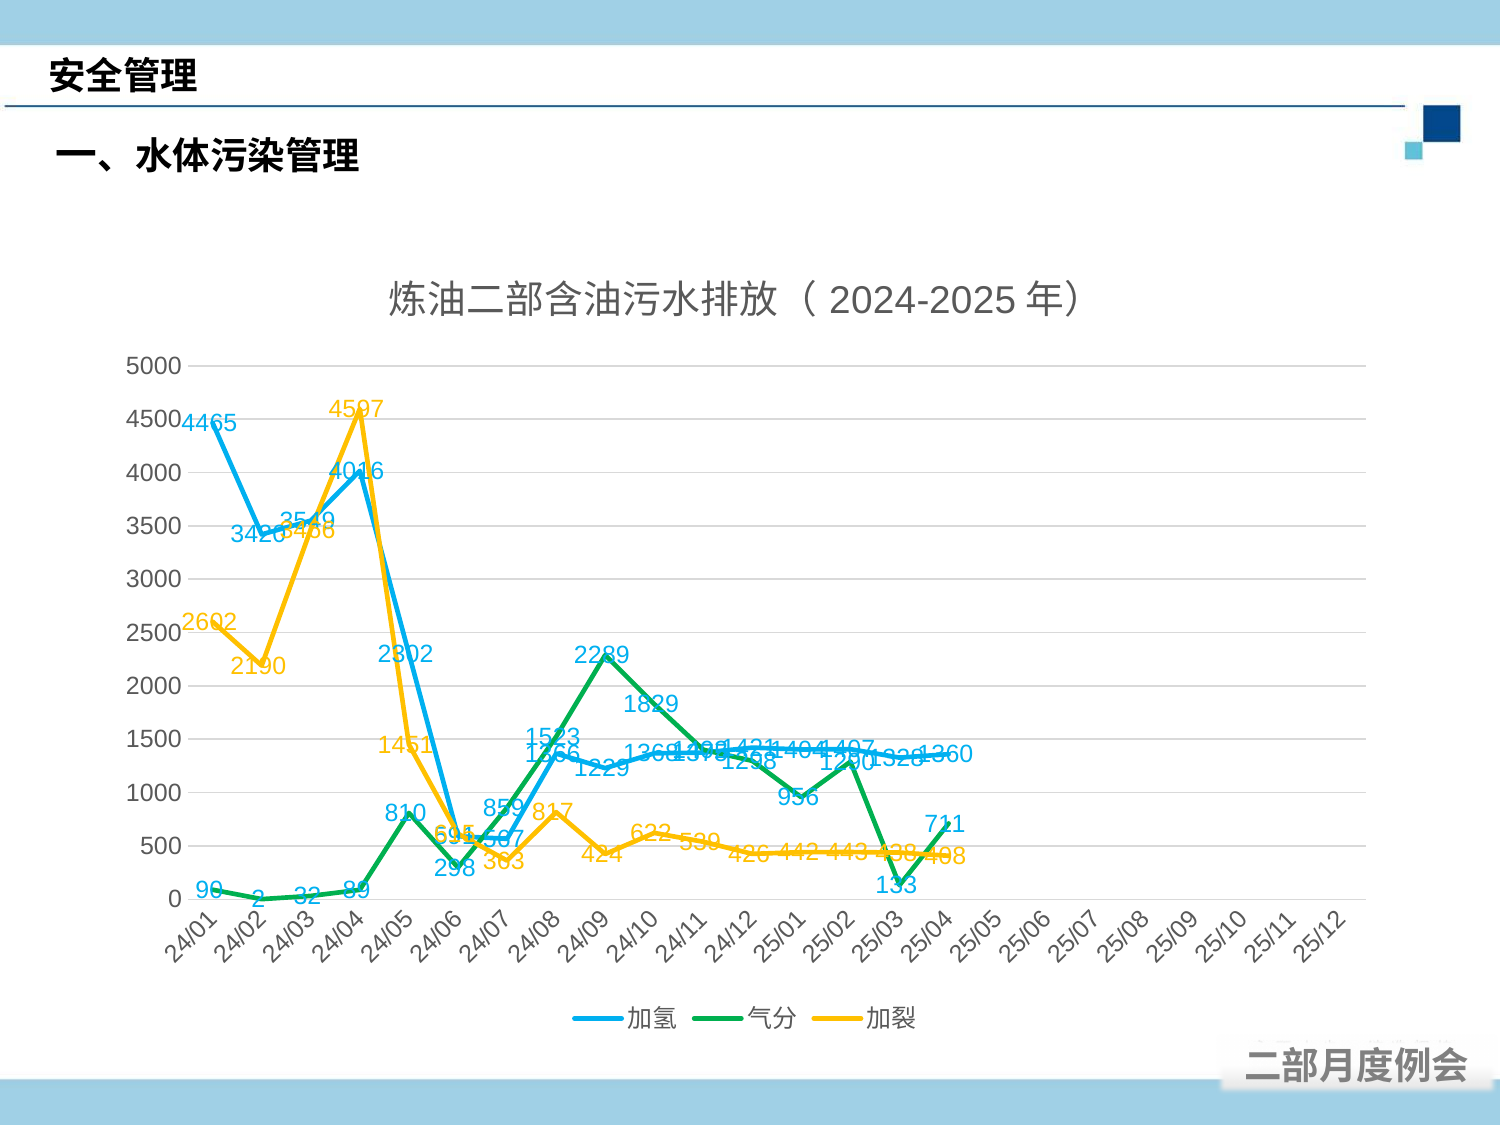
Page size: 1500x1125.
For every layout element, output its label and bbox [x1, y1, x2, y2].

chart [99, 232, 1392, 1042]
picture [0, 0, 1500, 1125]
